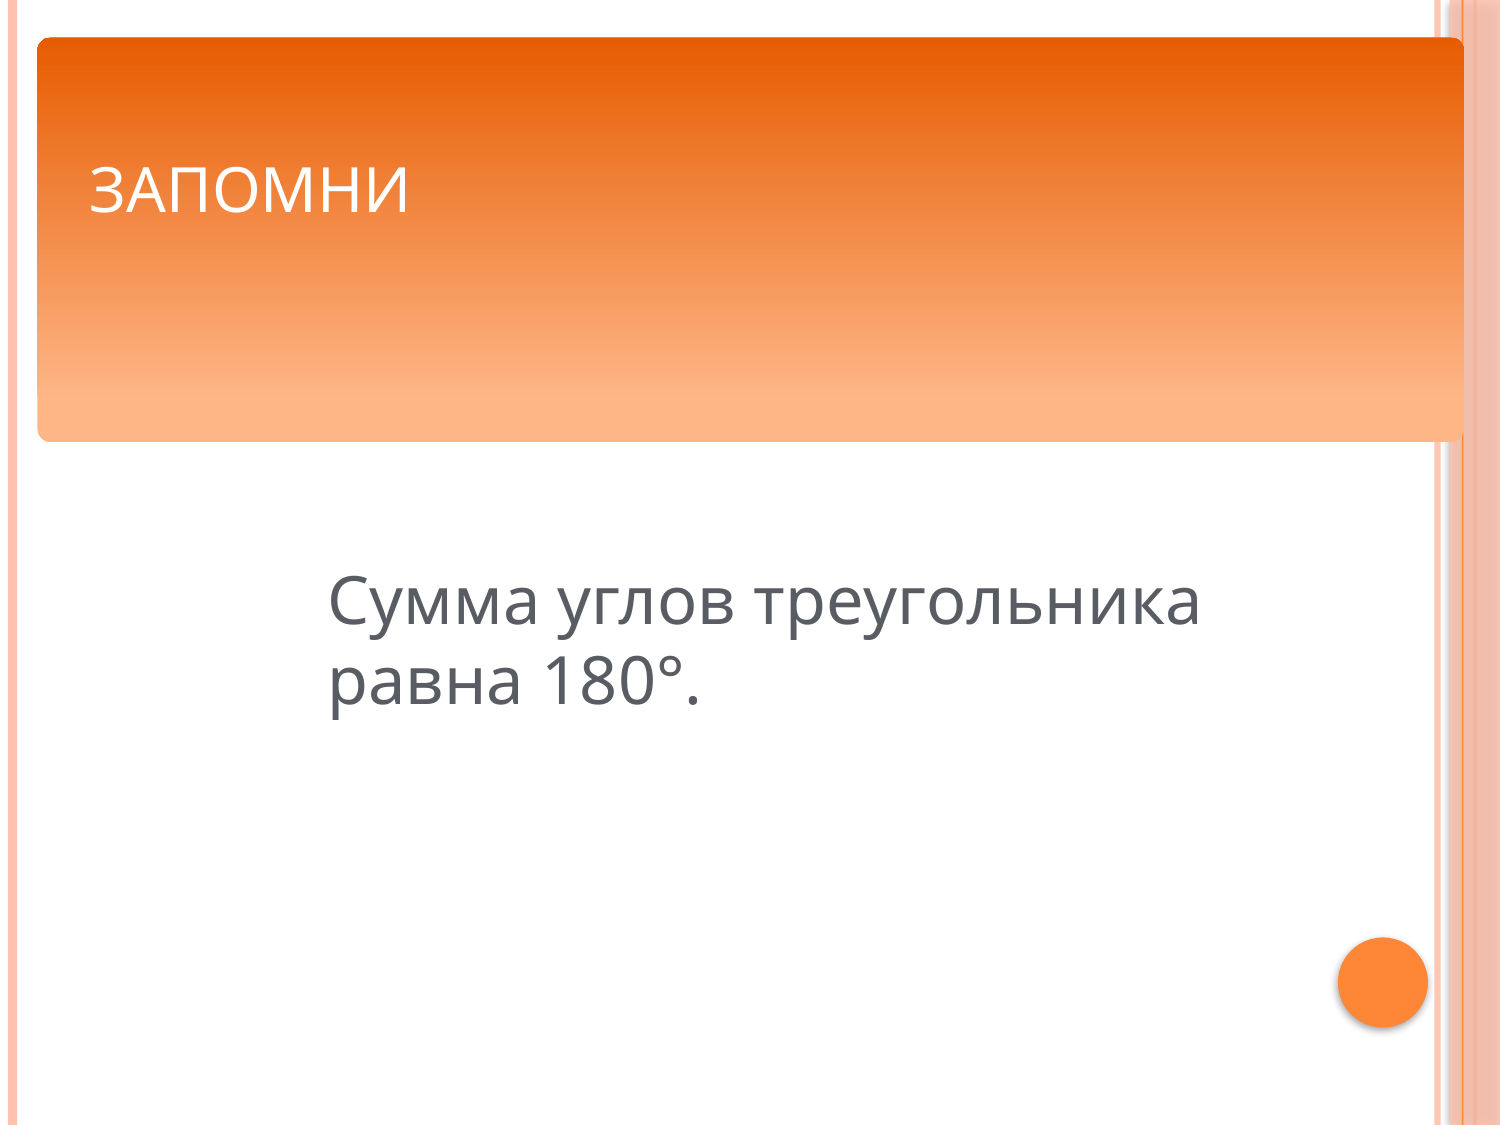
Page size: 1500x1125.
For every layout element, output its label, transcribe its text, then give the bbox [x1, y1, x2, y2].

list Сумма углов треугольника равна 180°. [312, 550, 1263, 805]
title ЗАПОМНИ [75, 45, 1300, 233]
